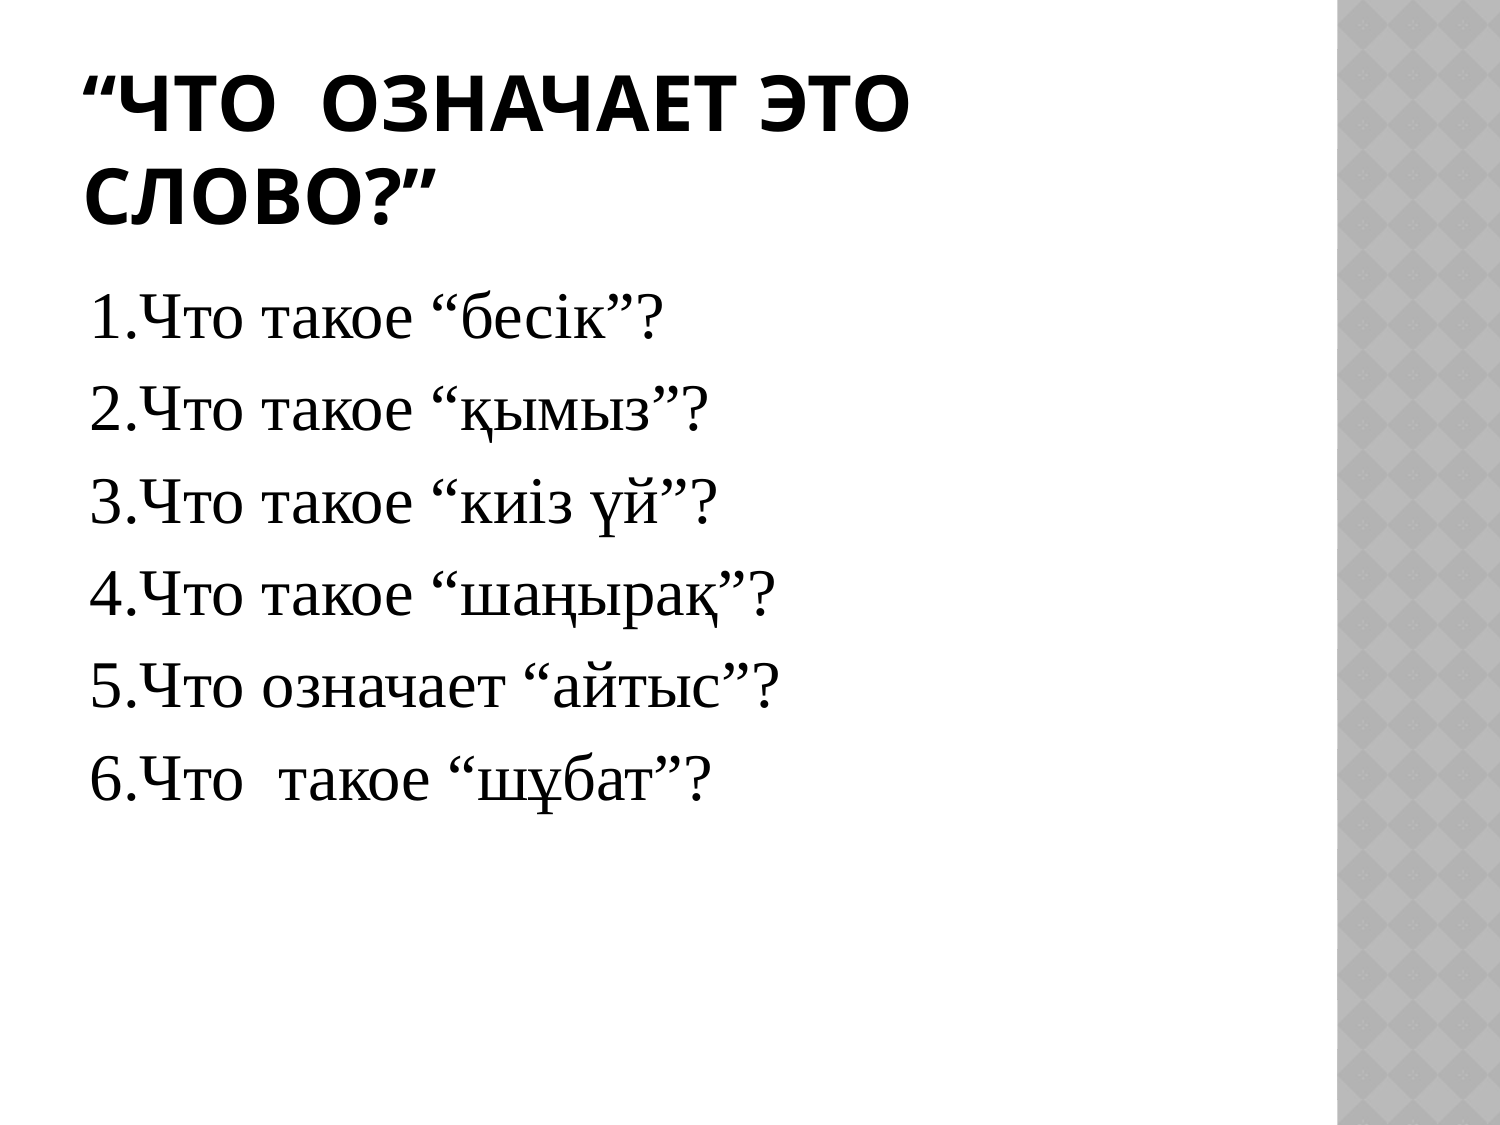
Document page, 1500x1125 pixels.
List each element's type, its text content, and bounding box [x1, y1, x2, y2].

title “Что означает это слово?” [75, 52, 1263, 240]
list 1.Что такое “бесік”? 2.Что такое “қымыз”? 3.Что такое “киіз үй”? 4.Что такое “шаңырақ”? 5.Что означает “айтыс”? 6.Что такое “шұбат”? [75, 264, 1263, 1059]
